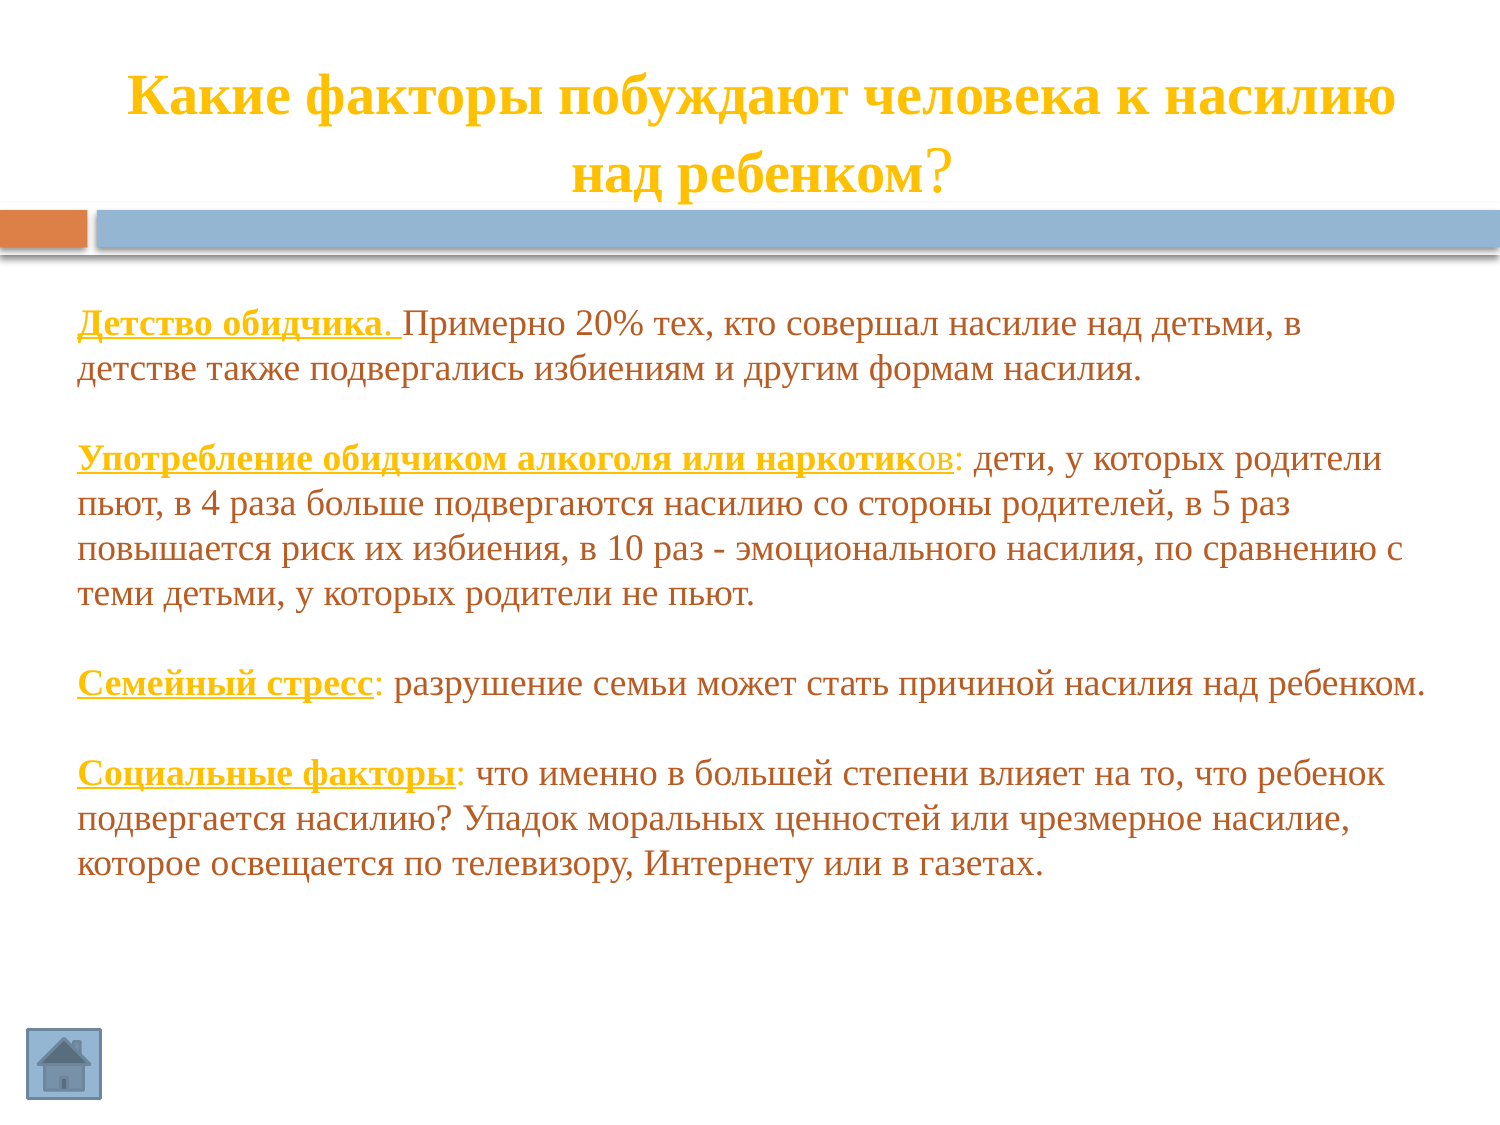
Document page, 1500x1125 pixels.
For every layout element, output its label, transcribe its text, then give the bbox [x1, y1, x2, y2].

text_box Детство обидчика. Примерно 20% тех, кто совершал насилие над детьми, в детстве также подвергались избиениям и другим формам насилия. Употребление обидчиком алкоголя или наркотиков: дети, у которых родители пьют, в 4 раза больше подвергаются насилию со стороны родителей, в 5 раз повышается риск их избиения, в 10 раз - эмоционального насилия, по сравнению с теми детьми, у которых родители не пьют. Семейный стресс: разрушение семьи может стать причиной насилия над ребенком. Социальные факторы: что именно в большей степени влияет на то, что ребенок подвергается насилию? Упадок моральных ценностей или чрезмерное насилие, которое освещается по телевизору, Интернету или в газетах. [62, 245, 1447, 891]
text_box [26, 1028, 102, 1100]
title Какие факторы побуждают человека к насилию над ребенком? [62, 24, 1463, 238]
